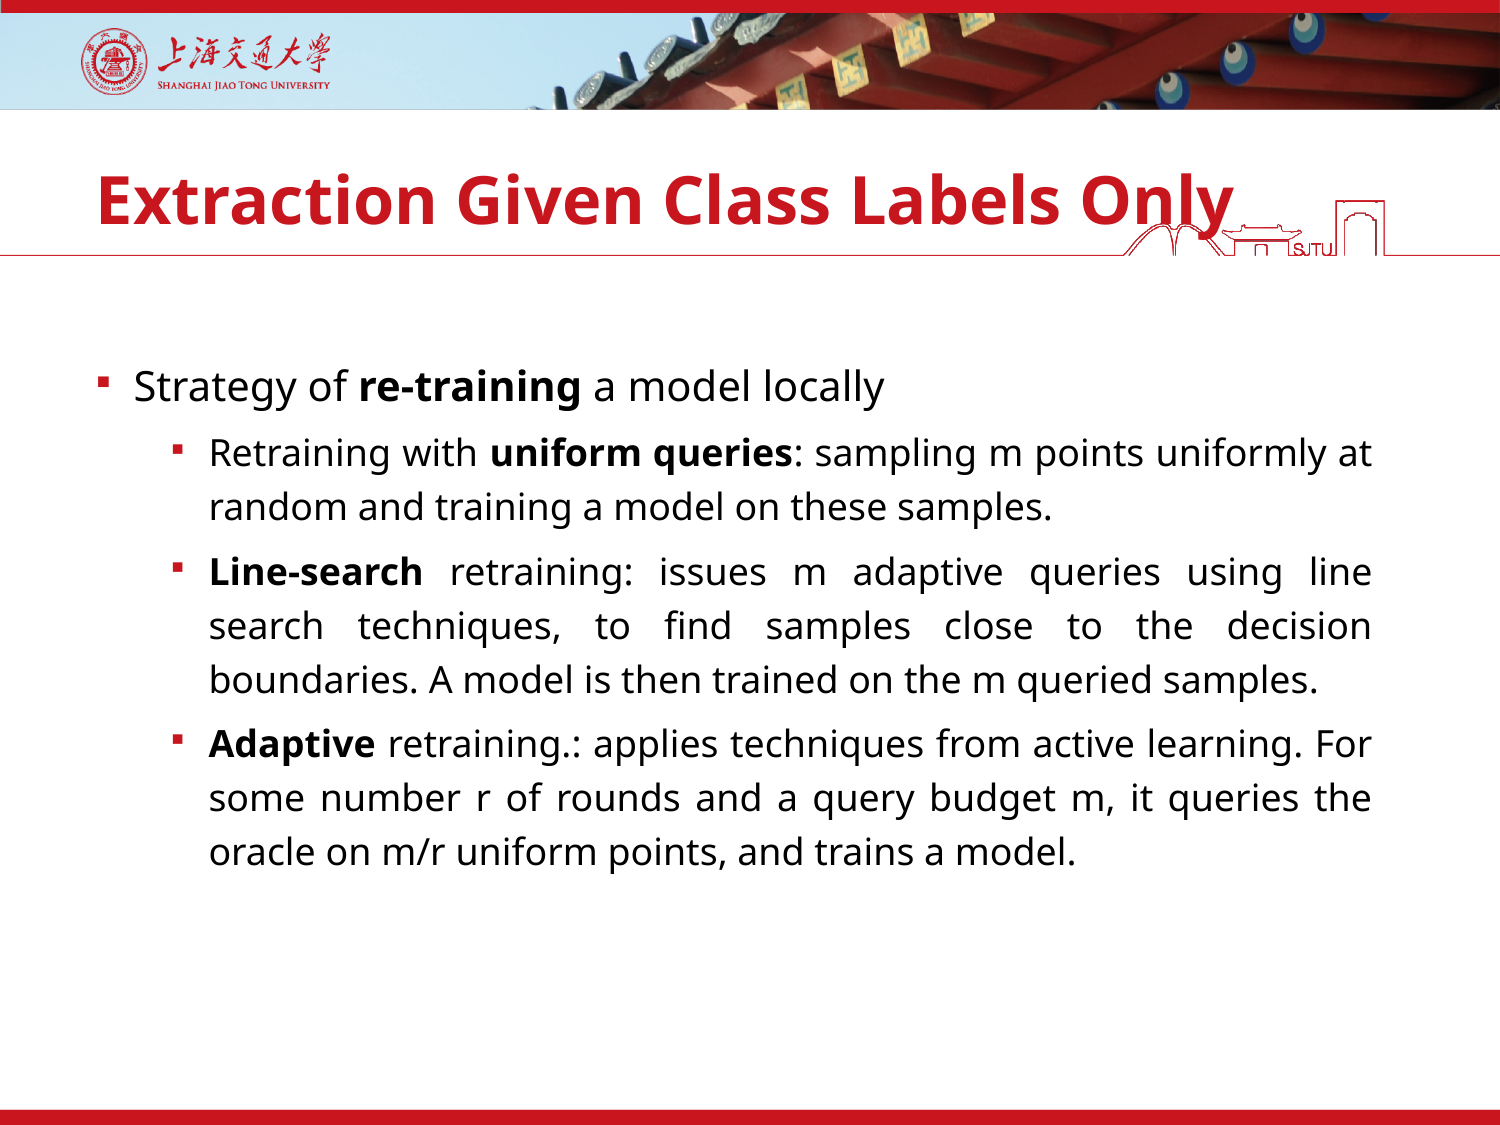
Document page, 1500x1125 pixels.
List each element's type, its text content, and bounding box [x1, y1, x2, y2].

title Extraction Given Class Labels Only [81, 159, 1455, 254]
list Strategy of re-training a model locally Retraining with uniform queries: sampling m points uniformly at random and training a model on these samples. Line-search retraining: issues m adaptive queries using line search techniques, to find samples close to the decision boundaries. A model is then trained on the m queried samples. Adaptive retraining.: applies techniques from active learning. For some number r of rounds and a query budget m, it queries the oracle on m/r uniform points, and trains a model. [81, 342, 1389, 1125]
picture [0, 200, 1500, 256]
picture [0, 0, 1500, 110]
